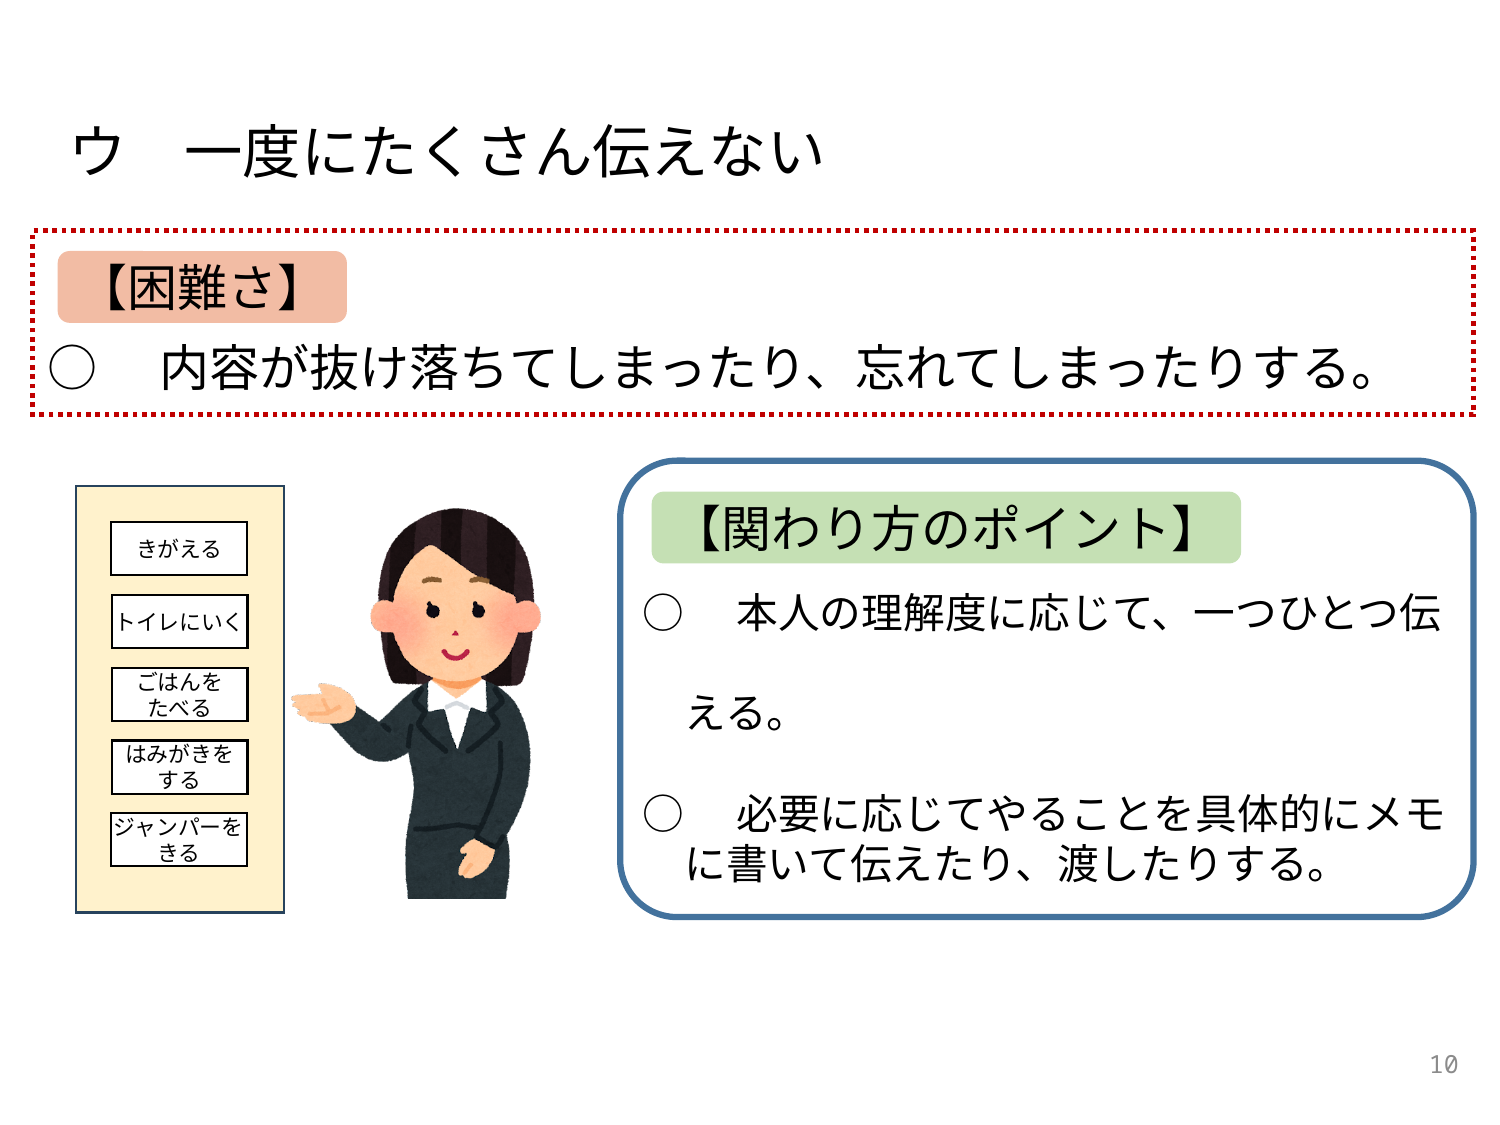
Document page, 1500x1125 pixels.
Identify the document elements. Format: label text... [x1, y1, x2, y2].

title ウ 一度にたくさん伝えない [53, 96, 1424, 204]
picture [285, 502, 621, 899]
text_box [32, 230, 1474, 918]
slide_number 10 [1136, 1035, 1474, 1096]
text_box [76, 486, 285, 913]
